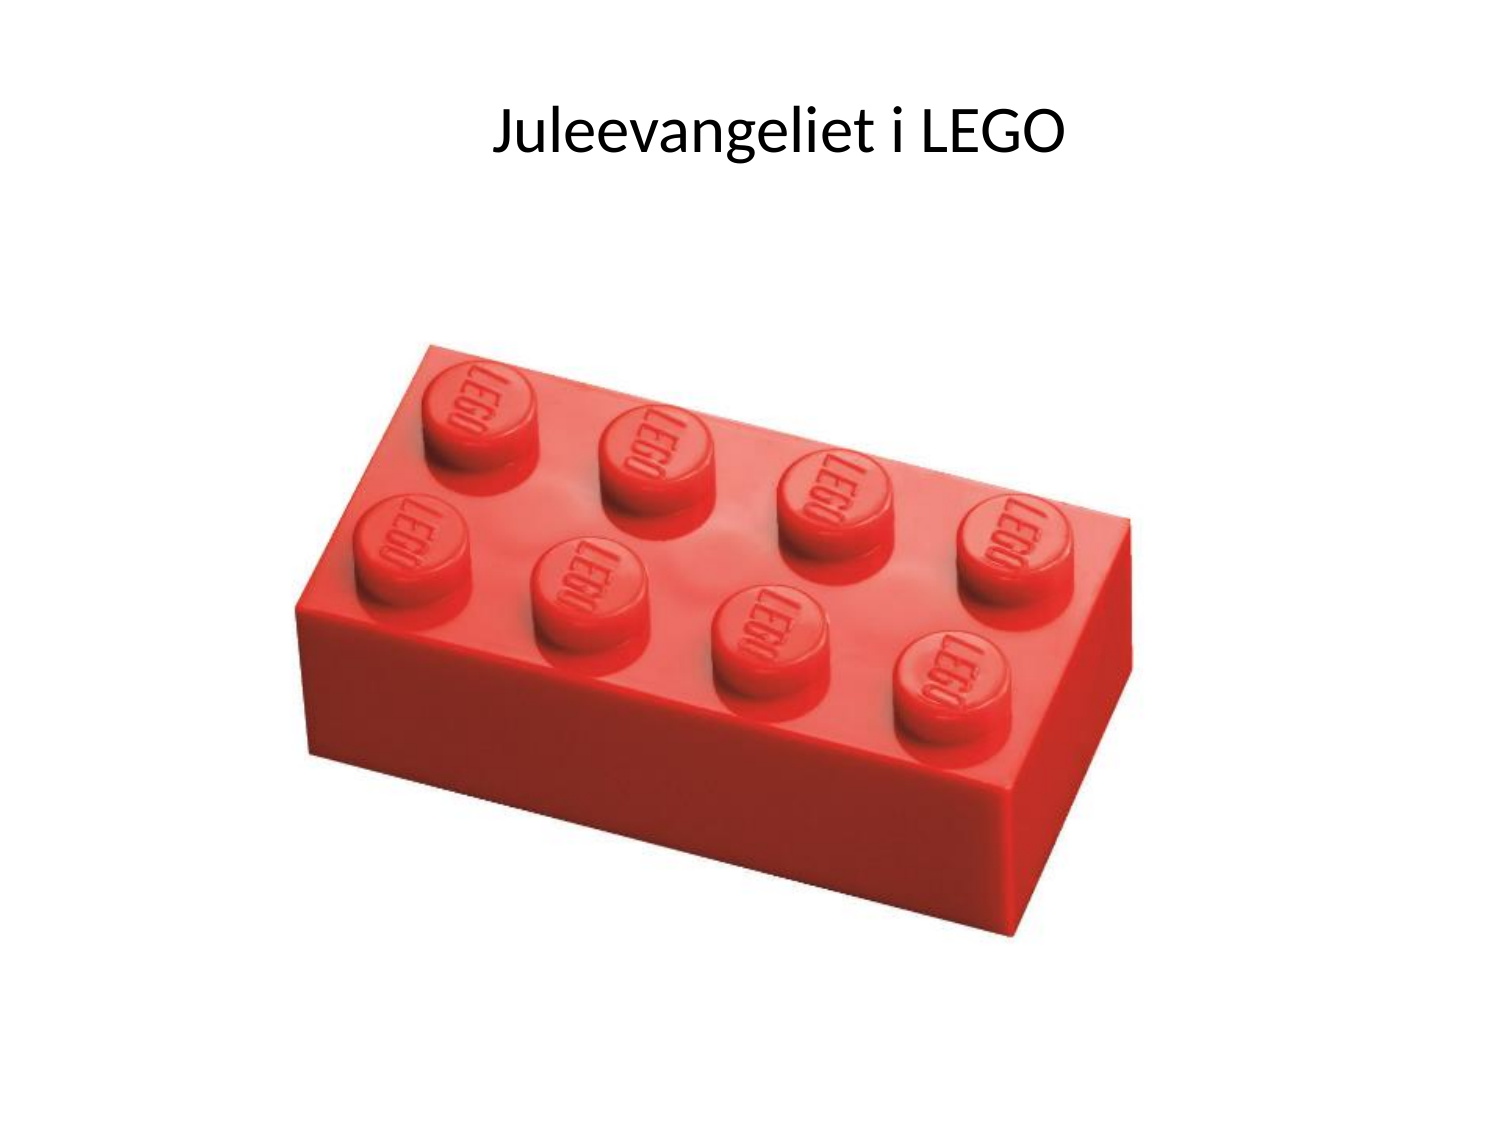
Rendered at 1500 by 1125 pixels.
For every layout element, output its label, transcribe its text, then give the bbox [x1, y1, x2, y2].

picture [241, 266, 1176, 1005]
text_box Juleevangeliet i LEGO [442, 78, 1117, 173]
